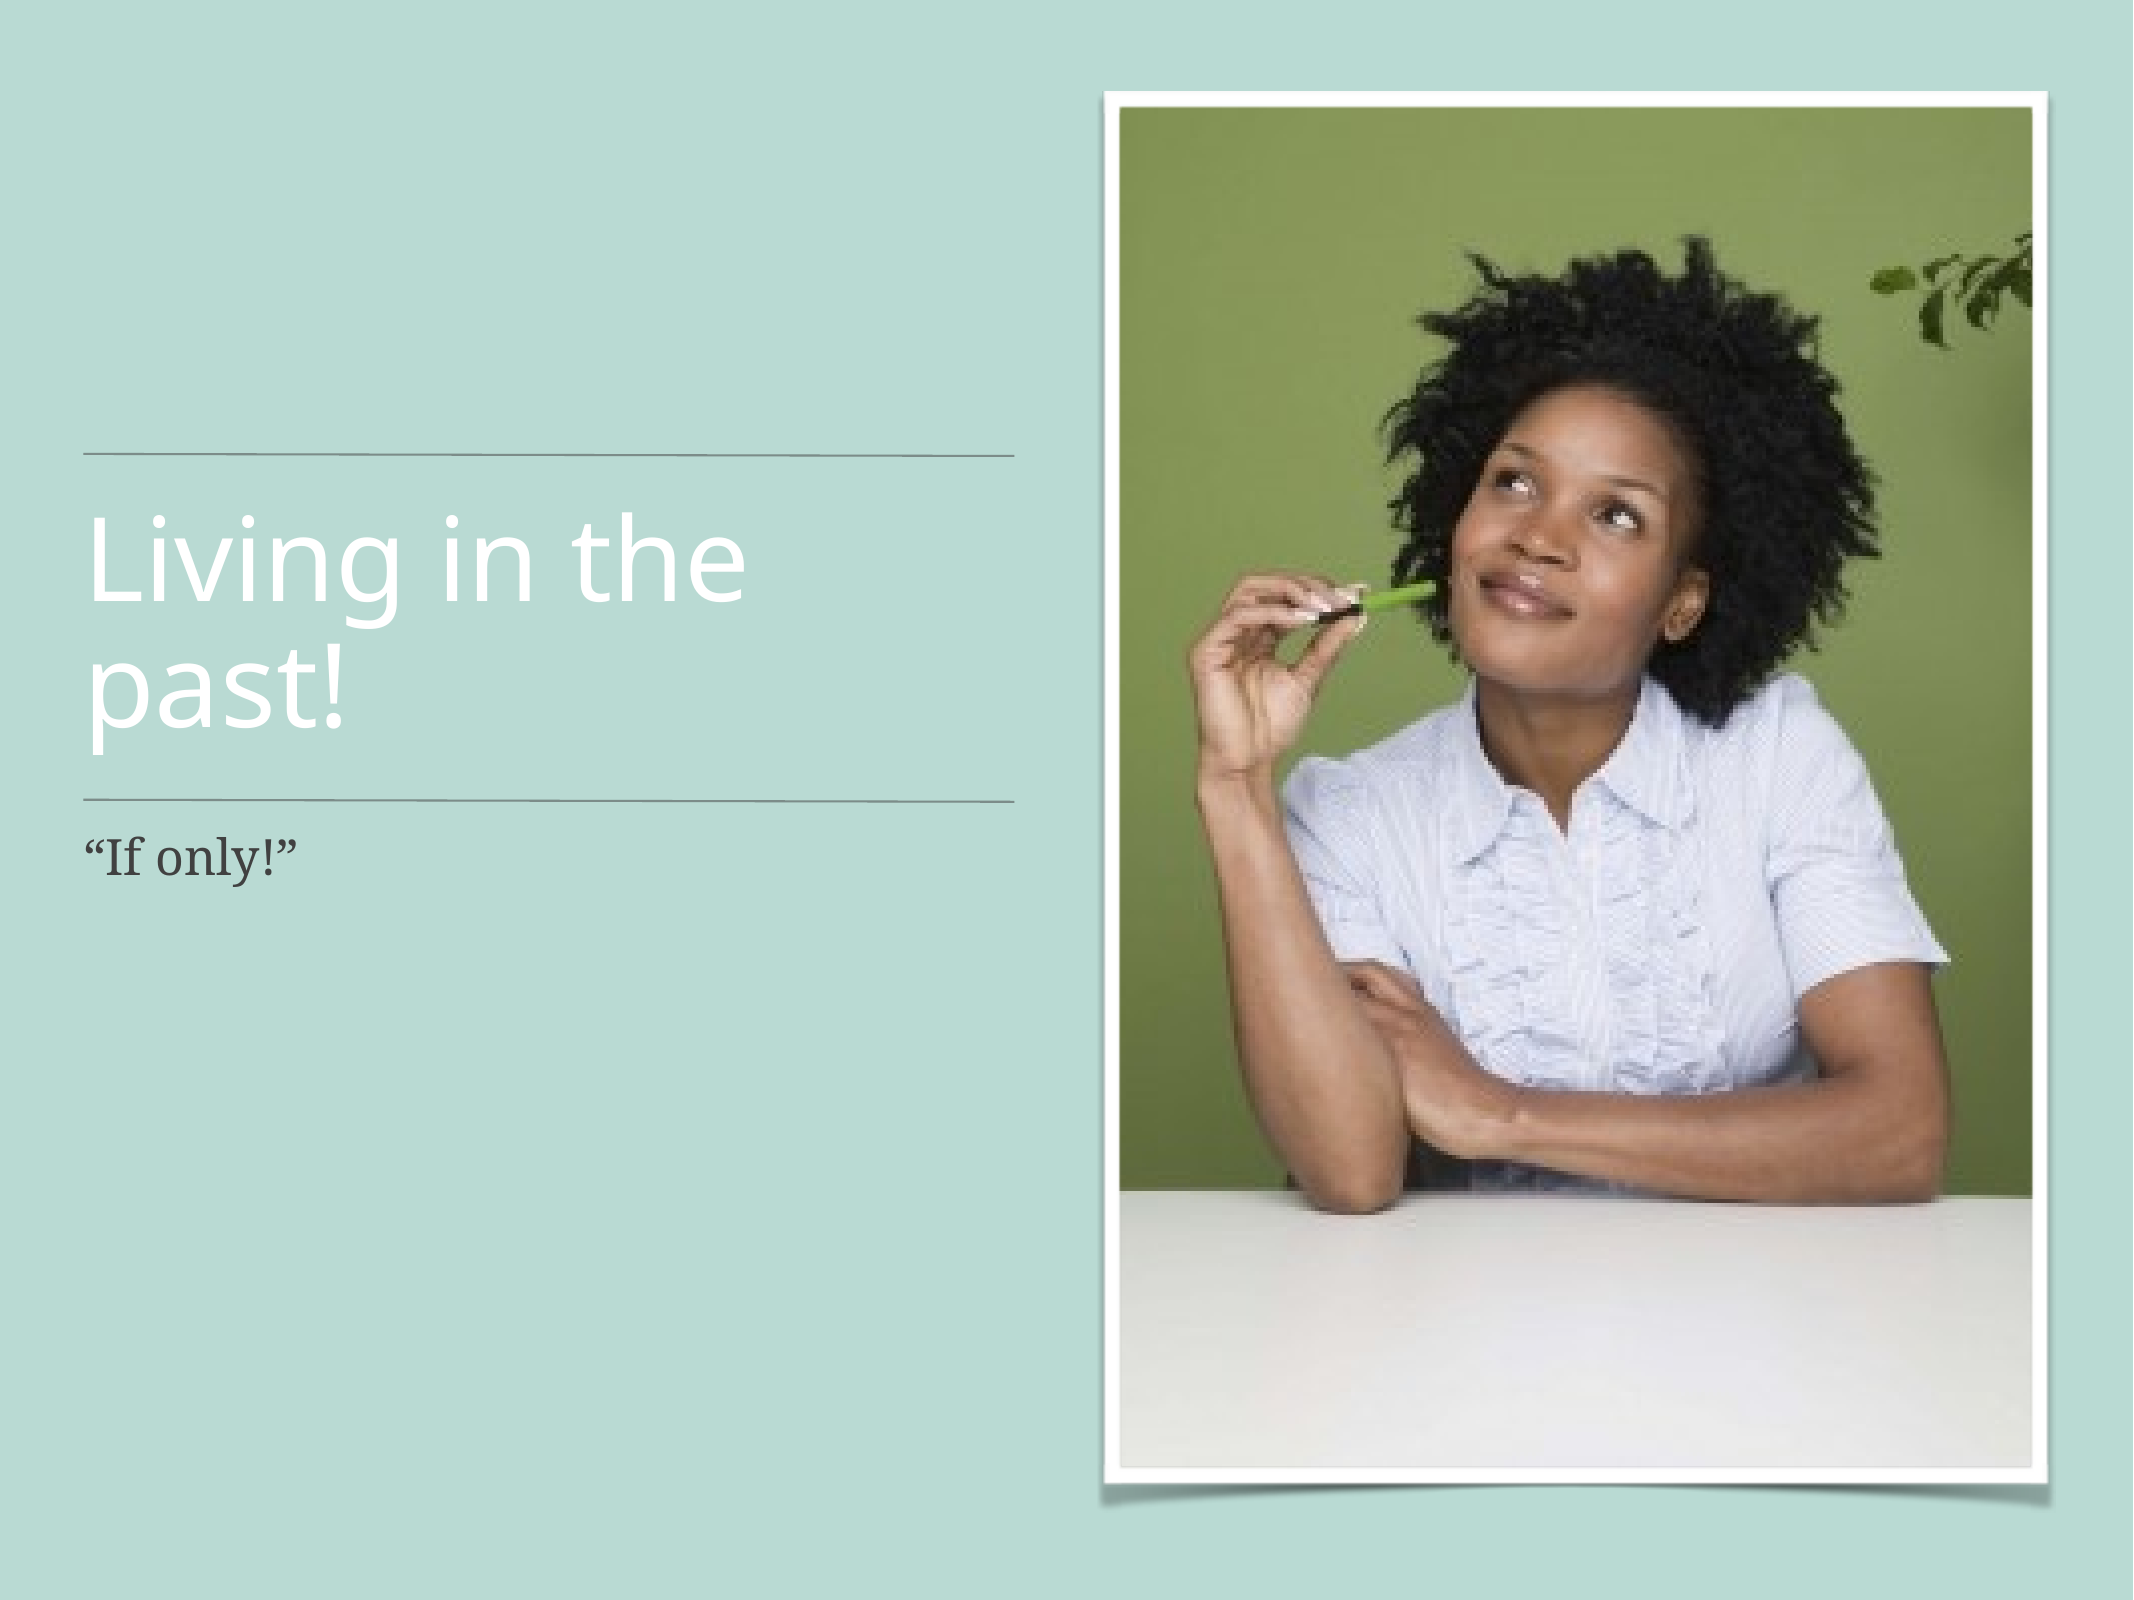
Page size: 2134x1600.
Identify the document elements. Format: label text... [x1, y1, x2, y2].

title Living in the past! [82, 459, 1016, 795]
list “If only!” [82, 824, 1016, 1484]
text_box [1097, 91, 2057, 1513]
